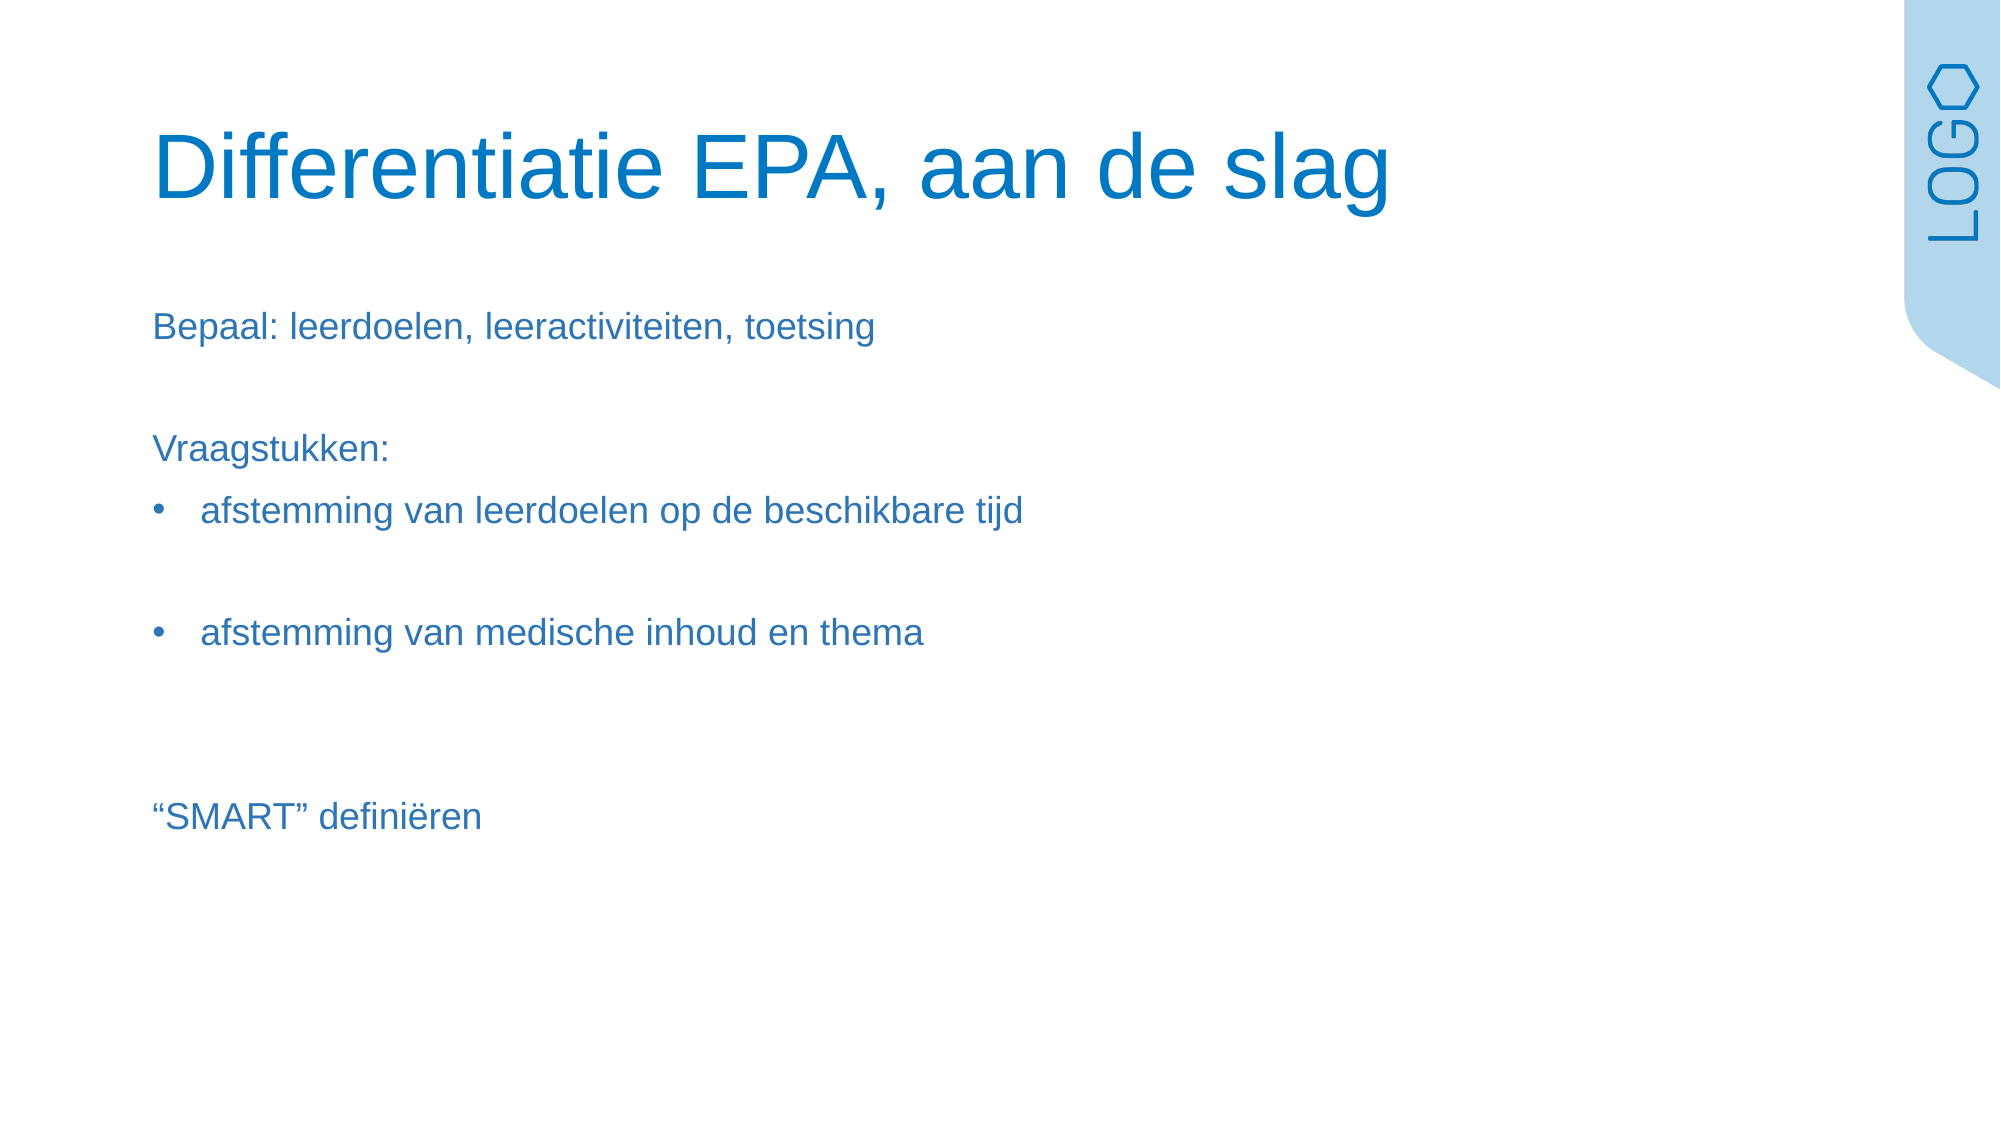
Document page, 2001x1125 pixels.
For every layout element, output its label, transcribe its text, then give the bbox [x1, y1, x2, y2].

picture [1752, 0, 2000, 454]
title Differentiatie EPA, aan de slag [137, 59, 1863, 278]
list Bepaal: leerdoelen, leeractiviteiten, toetsing Vraagstukken: afstemming van leerdoelen op de beschikbare tijd afstemming van medische inhoud en thema “SMART” definiëren [137, 299, 1787, 1060]
